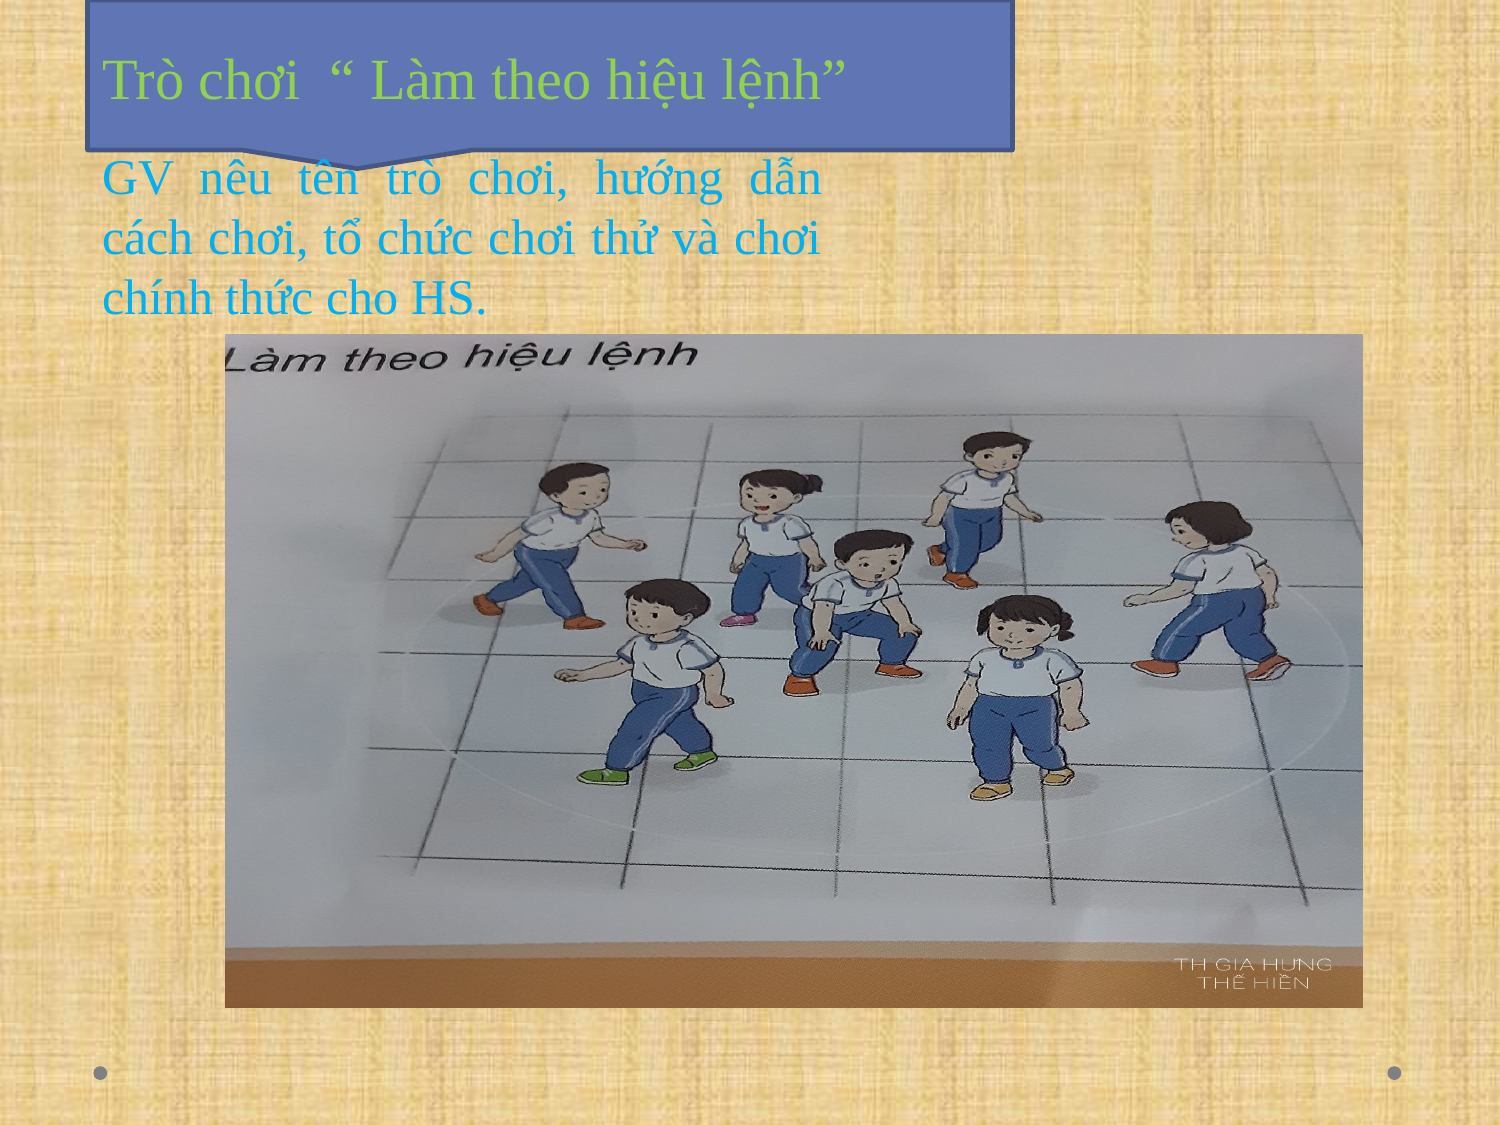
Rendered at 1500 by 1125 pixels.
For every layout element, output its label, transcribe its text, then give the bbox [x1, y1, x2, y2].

text_box Trò chơi “ Làm theo hiệu lệnh” [85, 0, 1015, 153]
picture [0, 0, 1500, 1125]
text_box GV nêu tên trò chơi, hướng dẫn cách chơi, tổ chức chơi thử và chơi chính thức cho HS. [87, 137, 838, 333]
